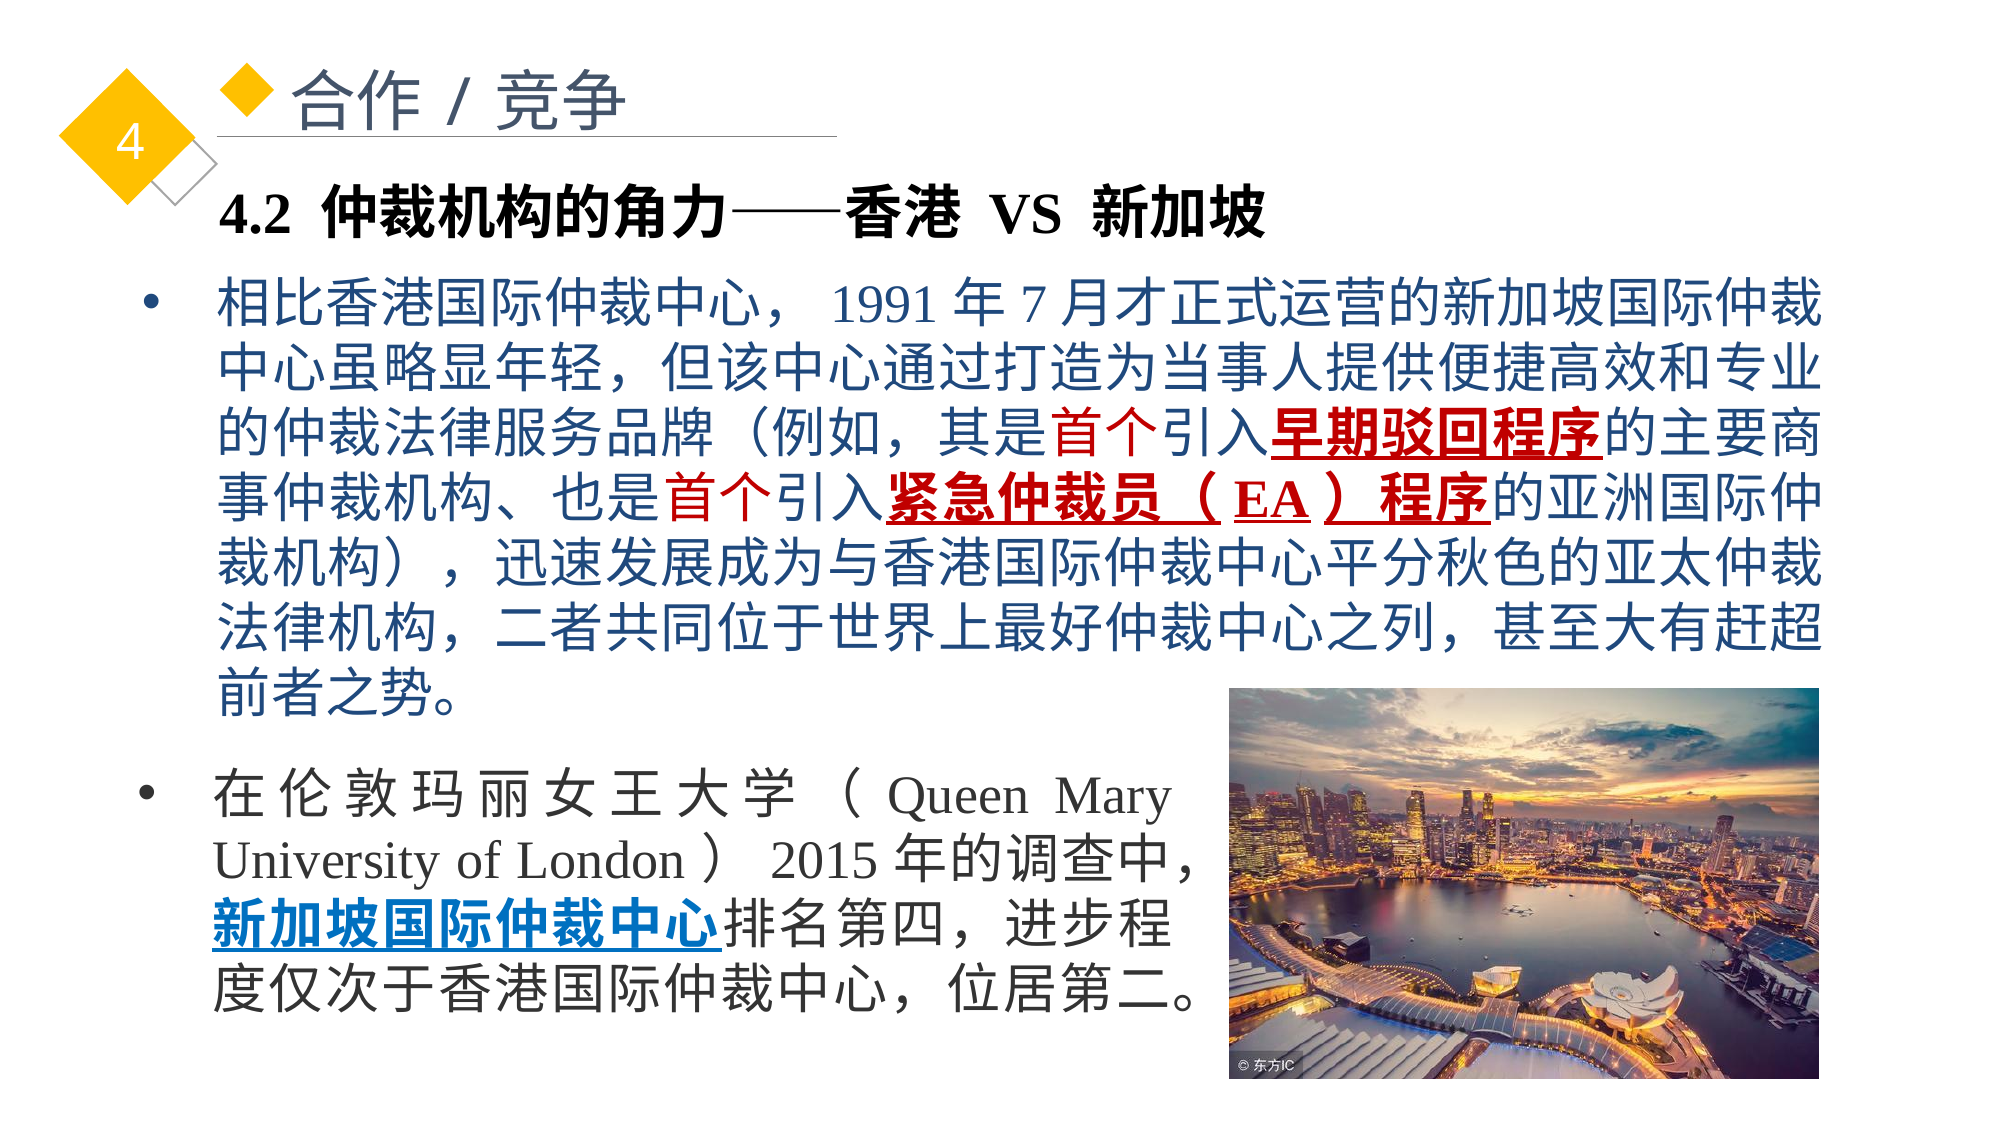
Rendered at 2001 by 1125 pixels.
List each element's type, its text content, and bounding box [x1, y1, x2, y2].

text_box 4 [101, 101, 161, 177]
text_box 合作/竞争 [199, 50, 643, 146]
text_box [152, 140, 219, 207]
text_box 4.2 仲裁机构的角力——香港 VS 新加坡 [204, 168, 1461, 253]
text_box [57, 66, 197, 207]
picture [1229, 688, 1819, 1079]
text_box 相比香港国际仲裁中心，1991年7月才正式运营的新加坡国际仲裁中心虽略显年轻，但该中心通过打造为当事人提供便捷高效和专业的仲裁法律服务品牌（例如，其是首个引入早期驳回程序的主要商事仲裁机构、也是首个引入紧急仲裁员（EA）程序的亚洲国际仲裁机构），迅速发展成为与香港国际仲裁中心平分秋色的亚太仲裁法律机构，二者共同位于世界上最好仲裁中心之列，甚至大有赶超前者之势。 [127, 260, 1839, 731]
text_box 在伦敦玛丽女王大学（Queen Mary University of London）2015年的调查中，新加坡国际仲裁中心排名第四，进步程度仅次于香港国际仲裁中心，位居第二。 [122, 752, 1188, 1027]
